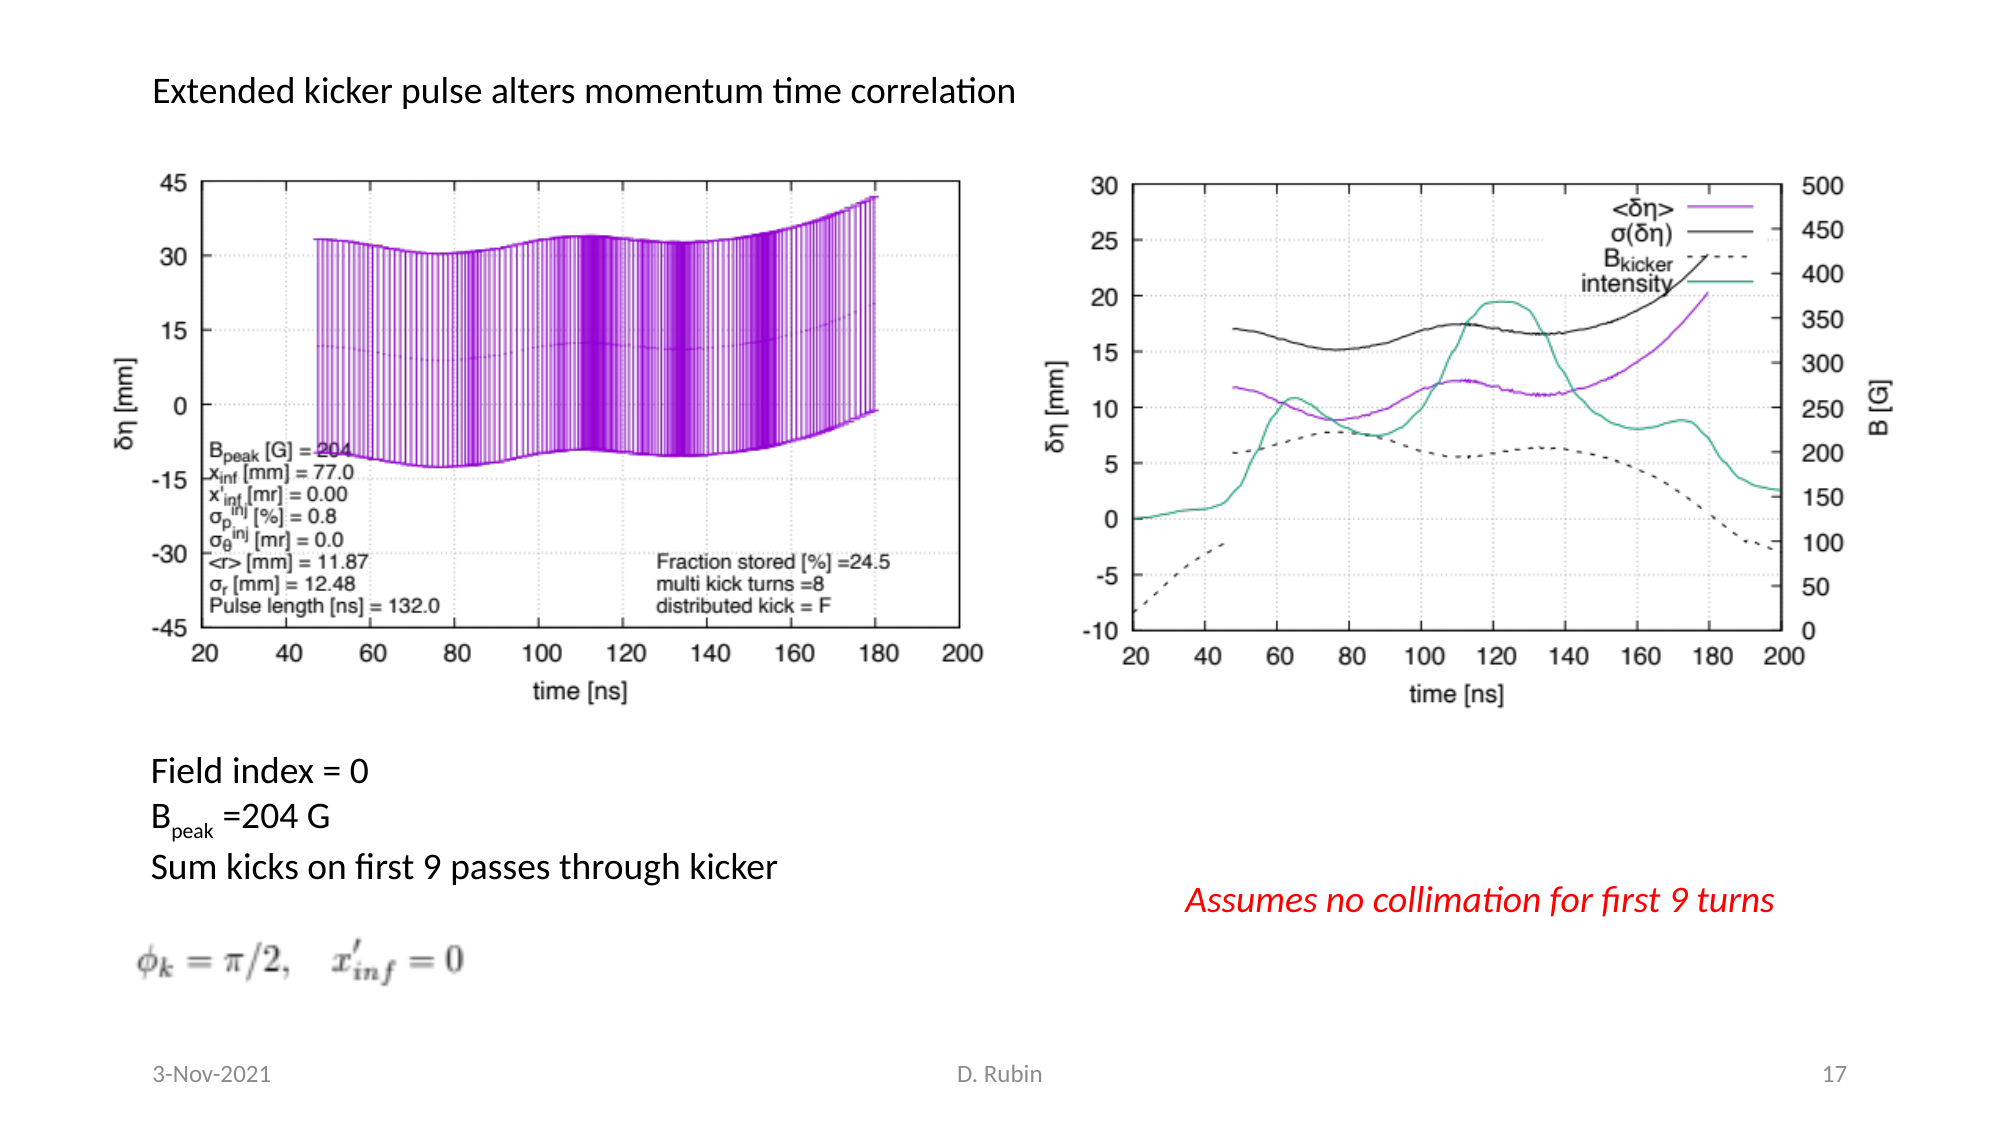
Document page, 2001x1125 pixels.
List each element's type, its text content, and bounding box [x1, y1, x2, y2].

footer D. Rubin [662, 1042, 1338, 1103]
text_box Field index = 0 Bpeak =204 G Sum kicks on first 9 passes through kicker [136, 739, 794, 940]
picture [115, 923, 505, 998]
slide_number 17 [1412, 1042, 1863, 1103]
text_box Assumes no collimation for first 9 turns [1170, 868, 1791, 928]
slide_number 3-Nov-2021 [137, 1042, 588, 1103]
picture [99, 105, 1000, 706]
picture [1030, 108, 1931, 709]
text_box Extended kicker pulse alters momentum time correlation [137, 59, 1033, 119]
